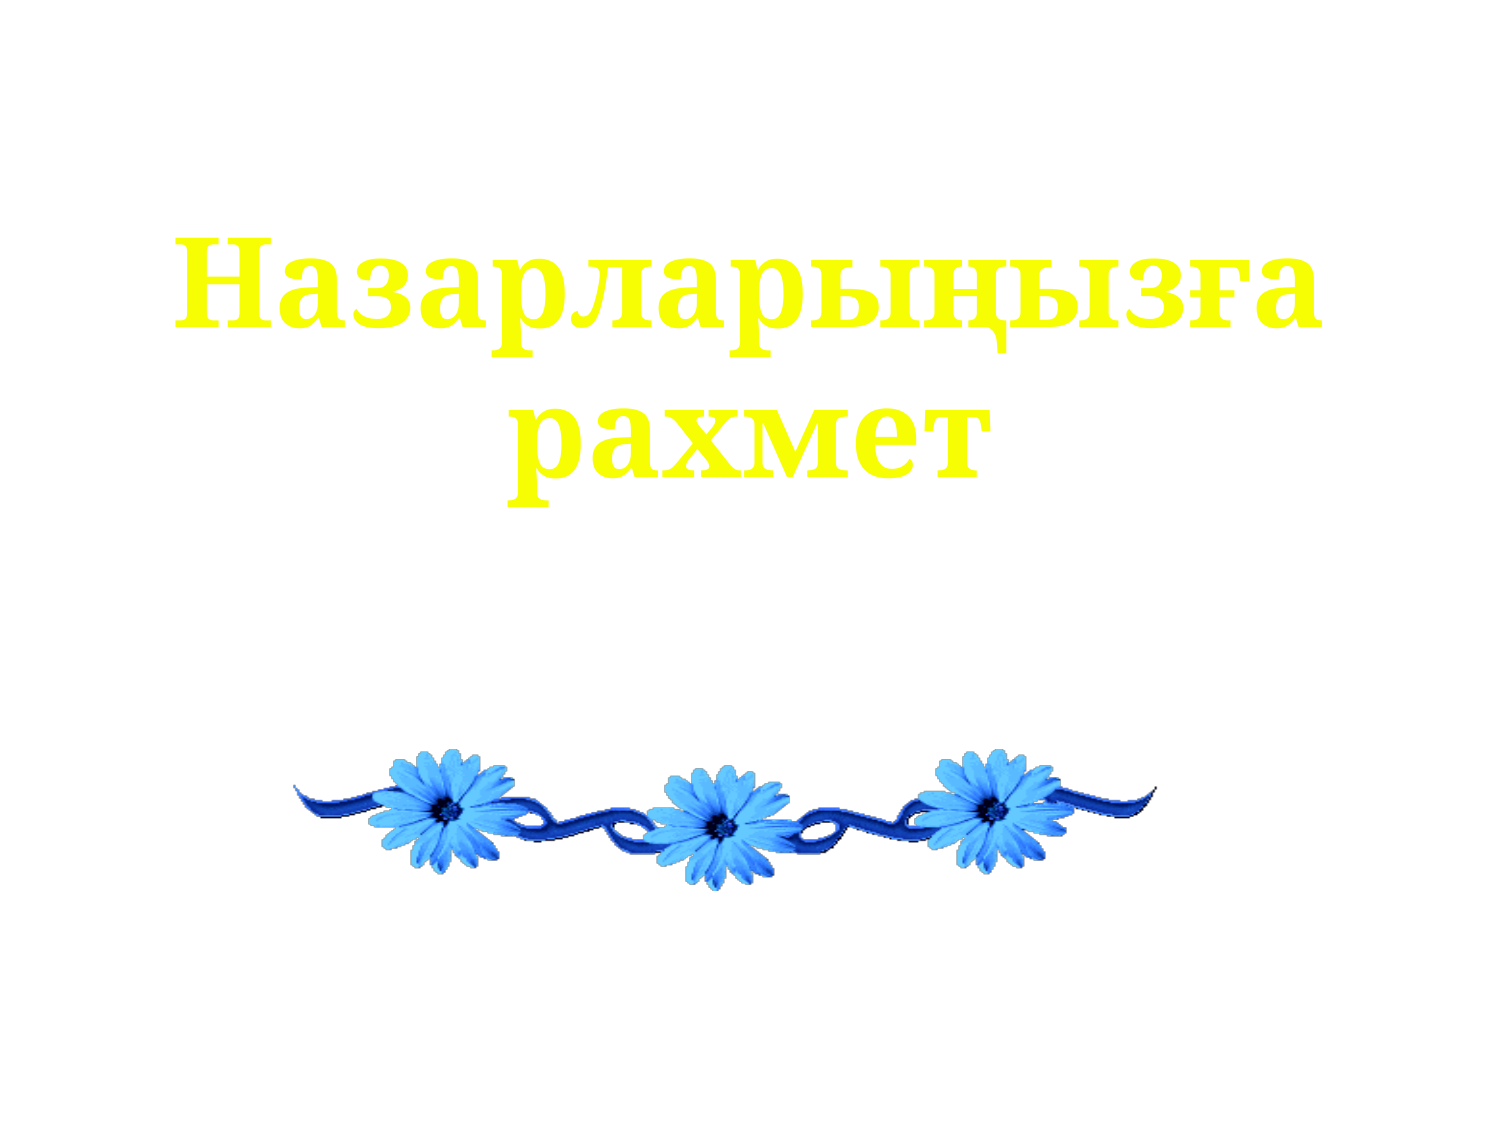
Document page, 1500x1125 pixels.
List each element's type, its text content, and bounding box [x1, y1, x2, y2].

text_box Назарларыңызға рахмет [74, 45, 1425, 563]
text_box [70, 749, 1442, 973]
picture [292, 749, 1161, 891]
